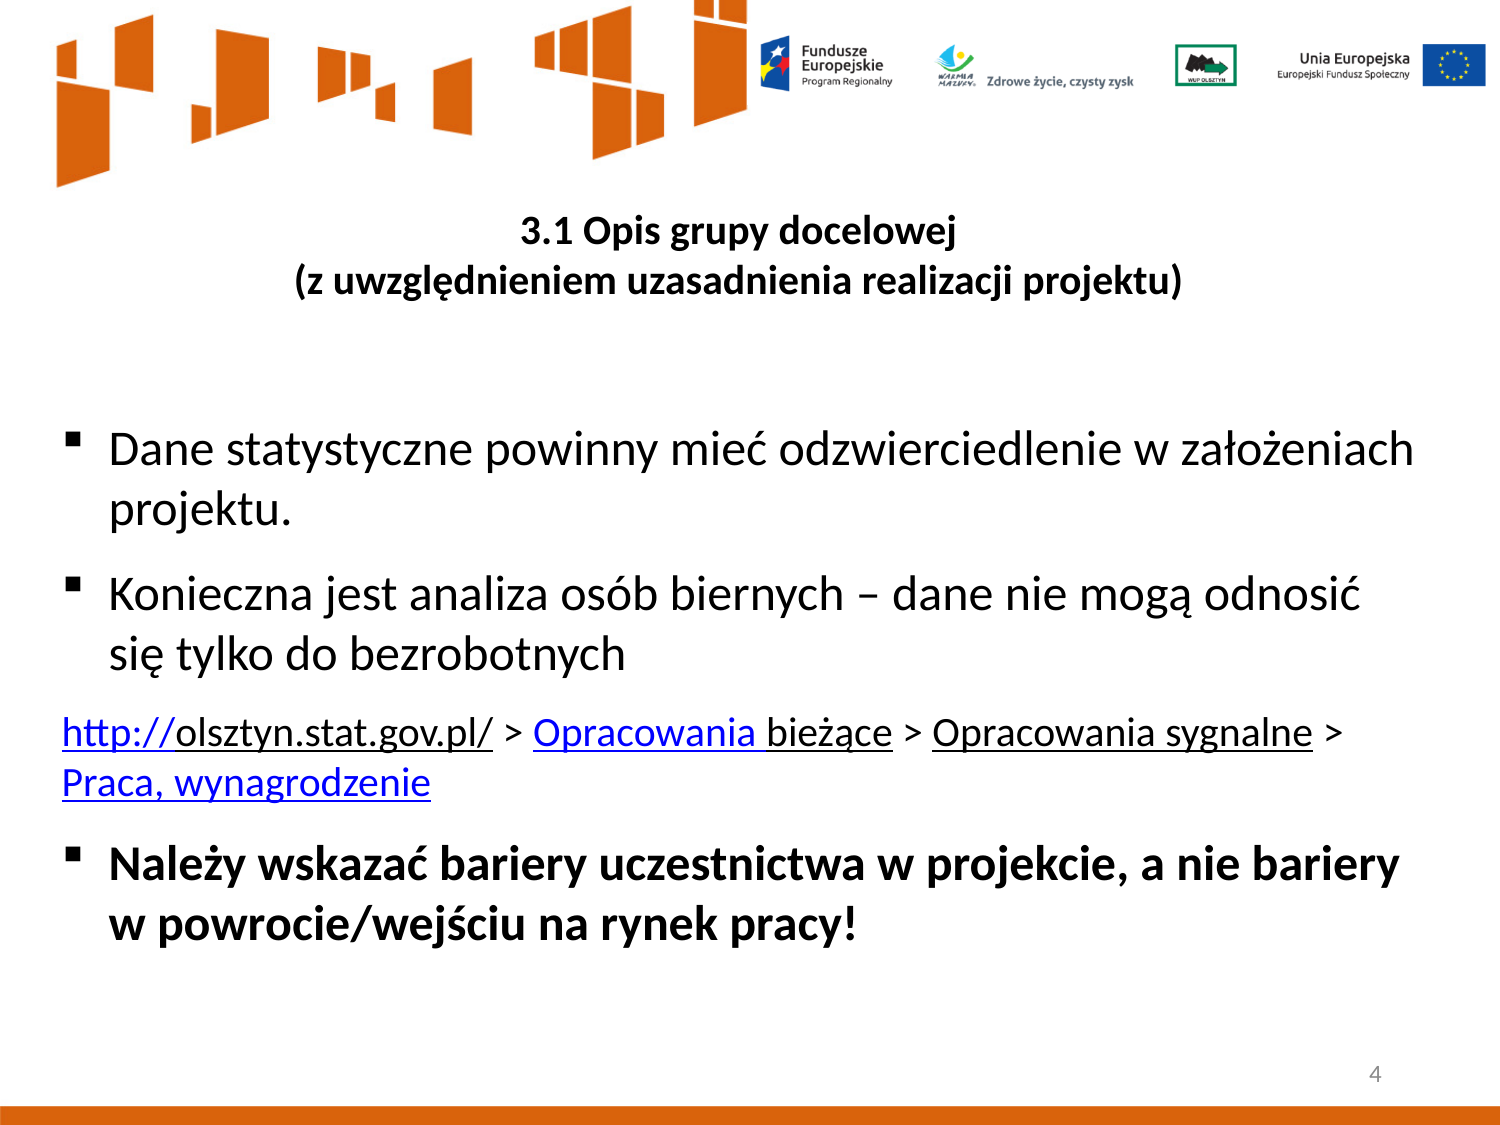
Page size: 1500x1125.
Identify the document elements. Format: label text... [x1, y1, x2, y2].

slide_number 4 [1059, 1042, 1397, 1103]
text_box Dane statystyczne powinny mieć odzwierciedlenie w założeniach projektu. Konieczna jest analiza osób biernych – dane nie mogą odnosić się tylko do bezrobotnych http://olsztyn.stat.gov.pl/ > Opracowania bieżące > Opracowania sygnalne > Praca, wynagrodzenie Należy wskazać bariery uczestnictwa w projekcie, a nie bariery w powrocie/wejściu na rynek pracy! [46, 407, 1438, 958]
text_box 3.1 Opis grupy docelowej (z uwzględnieniem uzasadnienia realizacji projektu) [49, 195, 1438, 310]
picture [0, 0, 1500, 1125]
